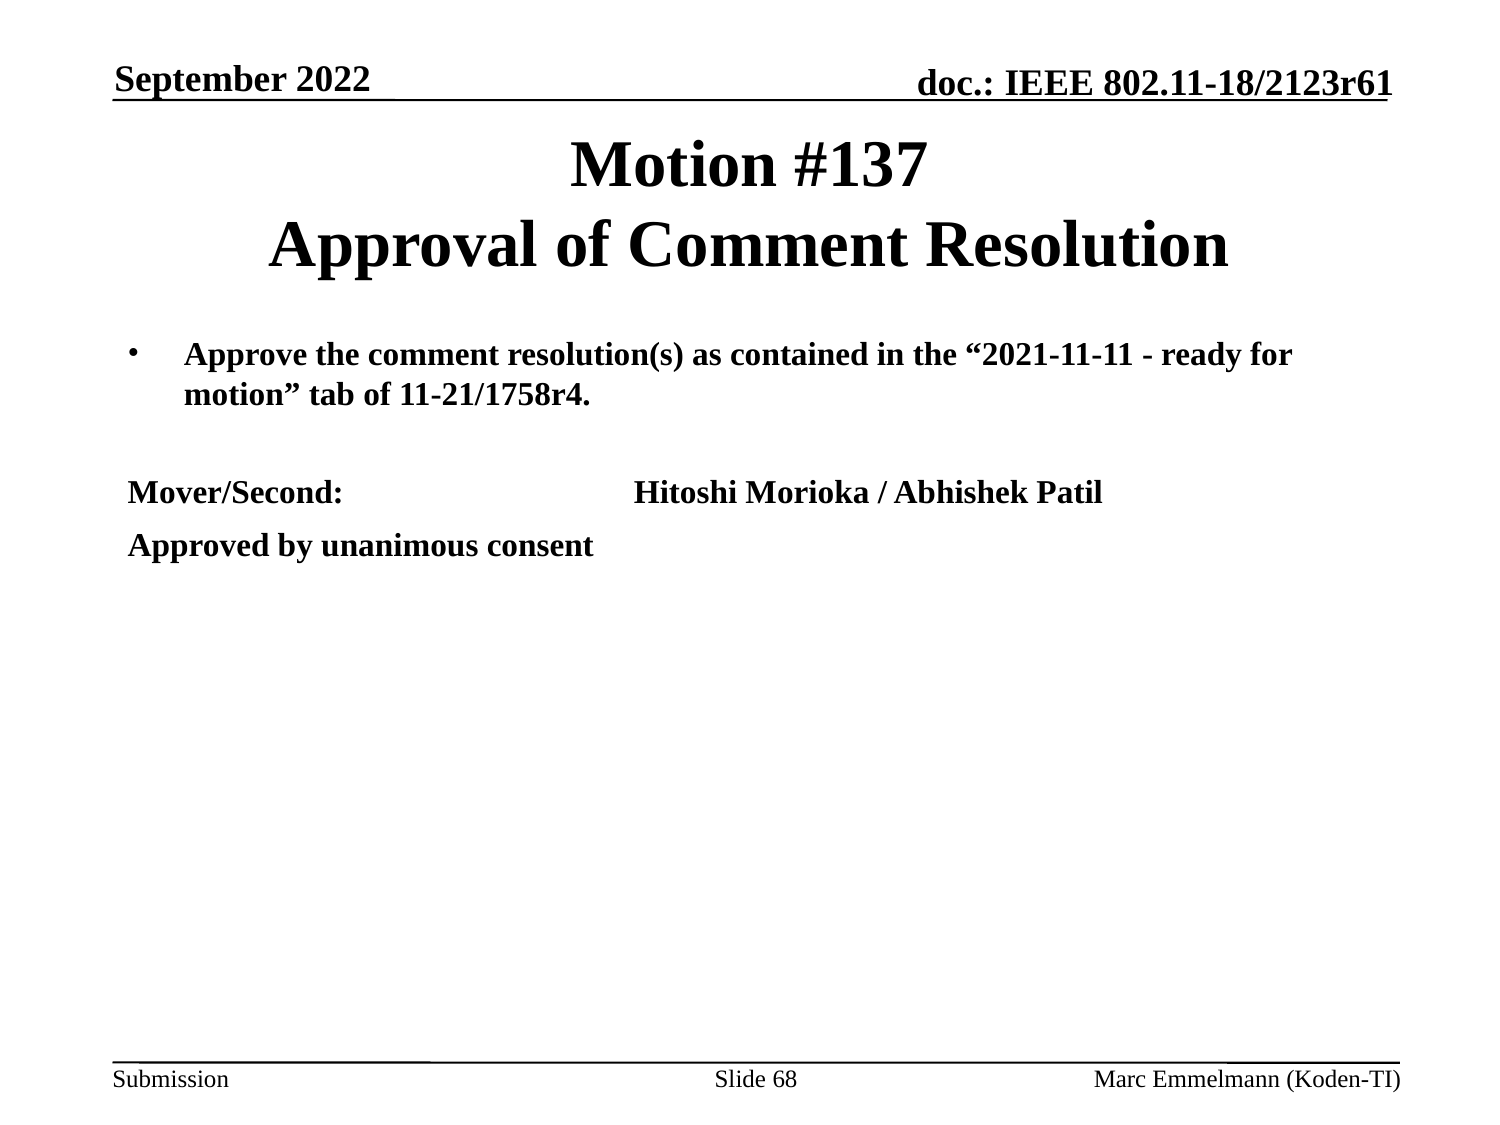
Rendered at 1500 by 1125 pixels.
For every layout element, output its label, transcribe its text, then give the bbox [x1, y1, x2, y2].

list Approve the comment resolution(s) as contained in the “2021-11-11 - ready for motion” tab of 11-21/1758r4. Mover/Second: Hitoshi Morioka / Abhishek Patil Approved by unanimous consent [112, 324, 1388, 1000]
footer Marc Emmelmann (Koden-TI) [878, 1061, 1402, 1093]
slide_number Slide 68 [712, 1061, 800, 1123]
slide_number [114, 54, 423, 100]
title Motion #137 Approval of Comment Resolution [112, 112, 1388, 288]
